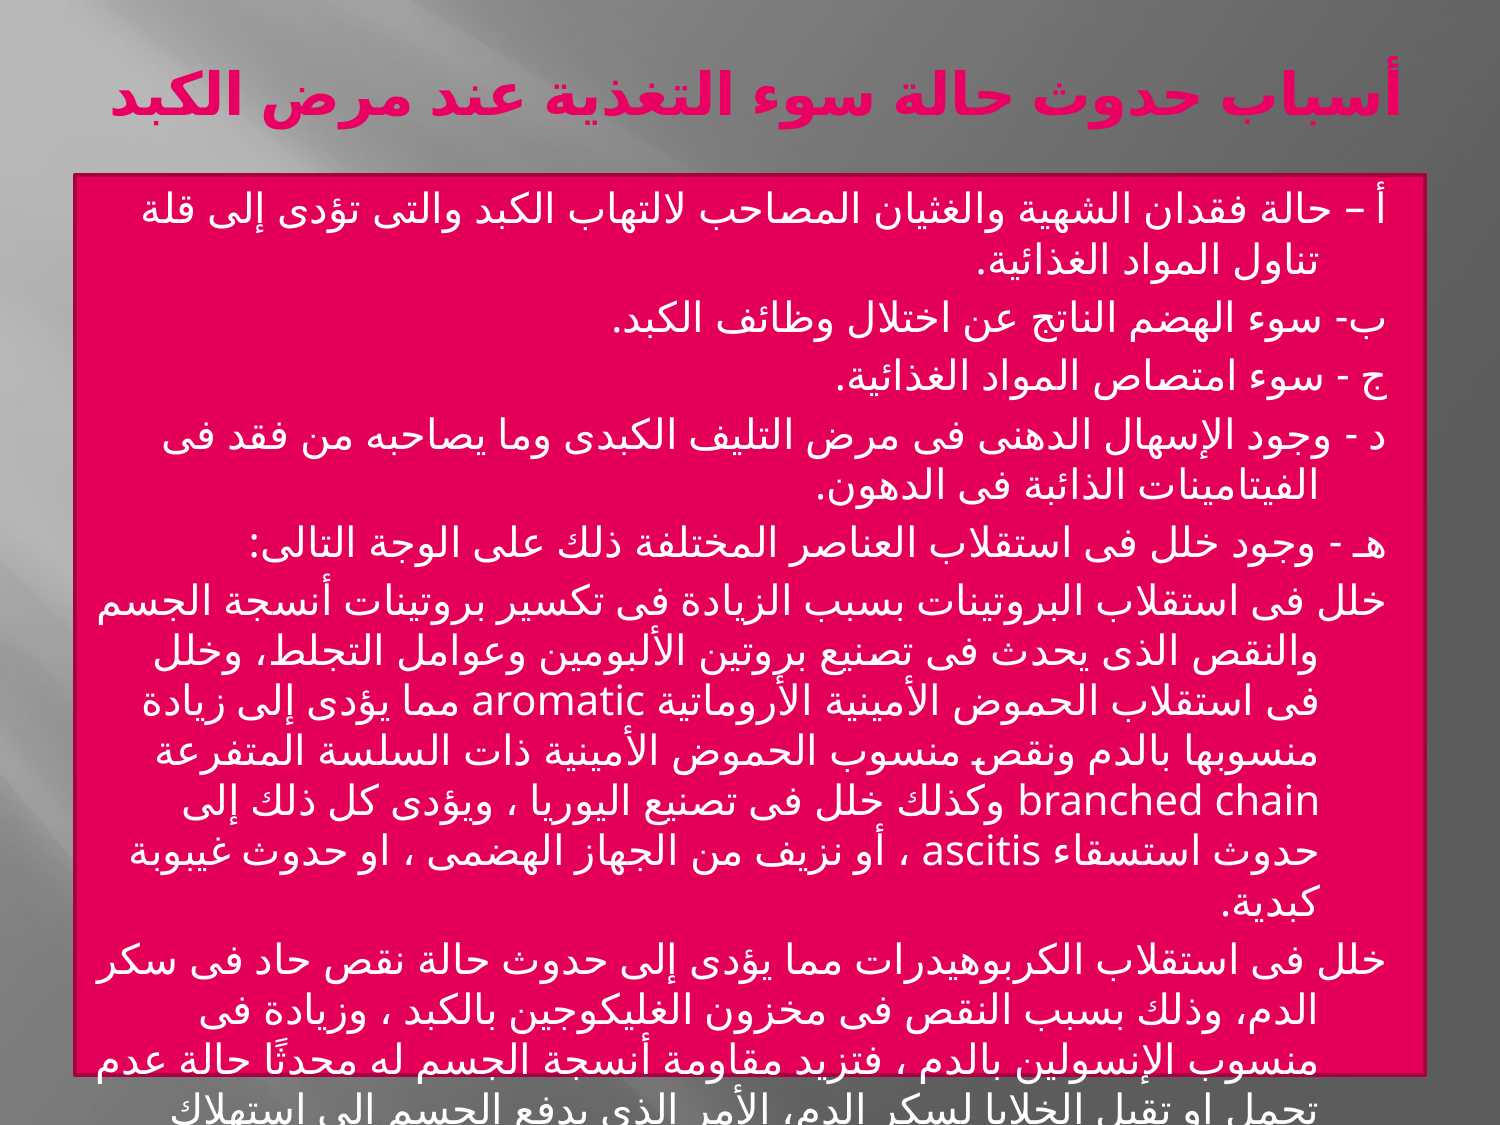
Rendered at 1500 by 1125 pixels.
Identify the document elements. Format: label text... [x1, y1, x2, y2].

title أسباب حدوث حالة سوء التغذية عند مرض الكبد [75, 45, 1425, 173]
list أ – حالة فقدان الشهية والغثيان المصاحب لالتهاب الكبد والتى تؤدى إلى قلة تناول المواد الغذائية. ب- سوء الهضم الناتج عن اختلال وظائف الكبد. ج - سوء امتصاص المواد الغذائية. د - وجود الإسهال الدهنى فى مرض التليف الكبدى وما يصاحبه من فقد فى الفيتامينات الذائبة فى الدهون. هـ - وجود خلل فى استقلاب العناصر المختلفة ذلك على الوجة التالى: خلل فى استقلاب البروتينات بسبب الزيادة فى تكسير بروتينات أنسجة الجسم والنقص الذى يحدث فى تصنيع بروتين الألبومين وعوامل التجلط، وخلل فى استقلاب الحموض الأمينية الأروماتية aromatic مما يؤدى إلى زيادة منسوبها بالدم ونقص منسوب الحموض الأمينية ذات السلسة المتفرعة branched chain وكذلك خلل فى تصنيع اليوريا ، ويؤدى كل ذلك إلى حدوث استسقاء ascitis ، أو نزيف من الجهاز الهضمى ، او حدوث غيبوبة كبدية. خلل فى استقلاب الكربوهيدرات مما يؤدى إلى حدوث حالة نقص حاد فى سكر الدم، وذلك بسبب النقص فى مخزون الغليكوجين بالكبد ، وزيادة فى منسوب الإنسولين بالدم ، فتزيد مقاومة أنسجة الجسم له محدثًا حالة عدم تحمل او تقبل الخلايا لسكر الدم، الأمر الذى يدفع الجسم إلى استهلاك بروتينات أنسجته كمصدر للطاقة. خلل فى استقلاب الفيتامينات والأملاح المعدنية. [73, 173, 1427, 1077]
